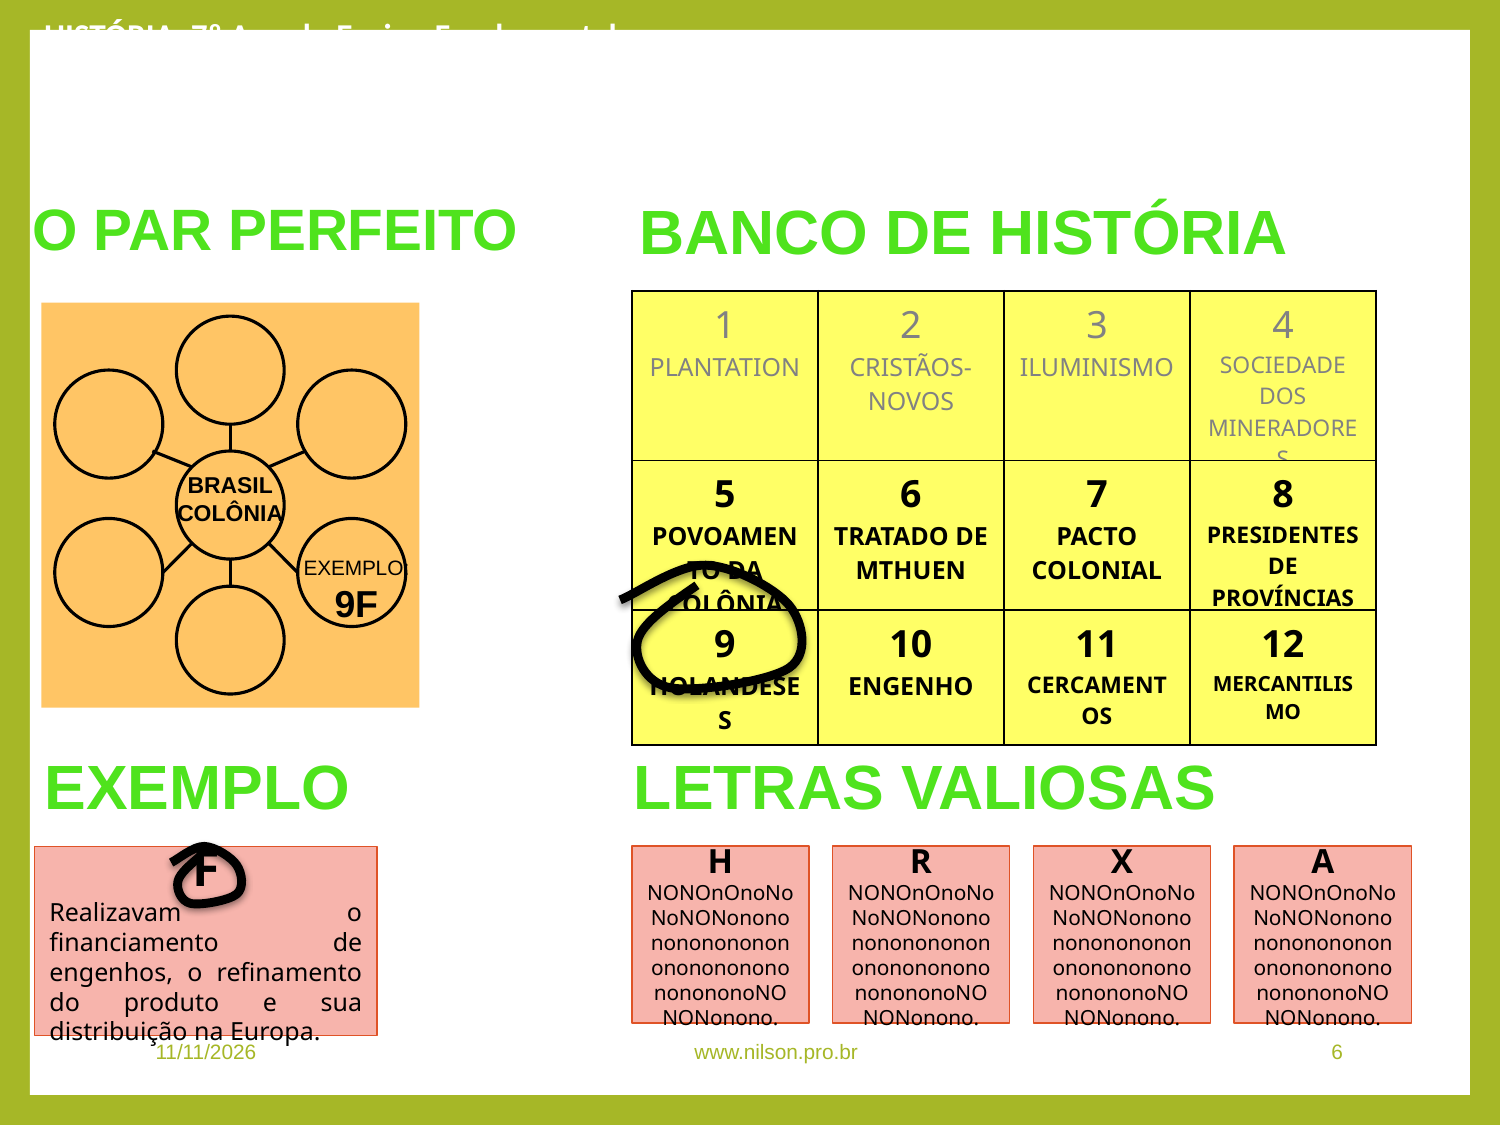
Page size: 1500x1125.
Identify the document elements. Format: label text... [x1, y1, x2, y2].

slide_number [140, 1020, 428, 1081]
text_box R NONOnOnoNoNoNONonononononononononononononononononoNONONonono. [832, 845, 1010, 1020]
table_header 3 ILUMINISMO [1005, 292, 1189, 460]
text_box H NONOnOnoNoNoNONonononononononononononononononononoNONONonono. [631, 845, 810, 1020]
text_box A NONOnOnoNoNoNONonononononononononononononononononoNONONonono. [1233, 845, 1412, 1024]
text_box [40, 302, 426, 708]
table_cell 10 ENGENHO [819, 611, 1003, 744]
footer www.nilson.pro.br [485, 1020, 1067, 1081]
slide_number 6 [1147, 1020, 1358, 1081]
text_box EXEMPLO [29, 739, 366, 830]
text_box LETRAS VALIOSAS [618, 739, 1232, 830]
text_box HISTÓRIA, 7º Ano do Ensino Fundamental A Sociedade Colonial [29, 7, 857, 102]
table_header 2 CRISTÃOS-NOVOS [819, 292, 1003, 460]
text_box F Realizavam o financiamento de engenhos, o refinamento do produto e sua distribuição na Europa. [34, 846, 378, 1036]
text_box O PAR PERFEITO [17, 184, 537, 270]
table_cell 12 MERCANTILISMO [1191, 611, 1375, 744]
table_cell 7 PACTO COLONIAL [1005, 461, 1189, 609]
text_box [618, 560, 807, 694]
table_cell 11 CERCAMENTOS [1005, 611, 1189, 744]
table_header 4 SOCIEDADE DOS MINERADORES [1191, 292, 1375, 460]
table_cell 5 POVOAMENTO DA COLÔNIA [633, 461, 817, 609]
table_cell 6 TRATADO DE MTHUEN [819, 461, 1003, 609]
table_cell 8 PRESIDENTES DE PROVÍNCIAS [1191, 461, 1375, 609]
table_header 1 PLANTATION [633, 292, 817, 460]
text_box X NONOnOnoNoNoNONonononononononononononononononononoNONONonono. [1033, 845, 1211, 1024]
text_box [169, 841, 247, 909]
table_cell 9 HOLANDESES [633, 611, 817, 744]
text_box BANCO DE HISTÓRIA [624, 184, 1304, 275]
